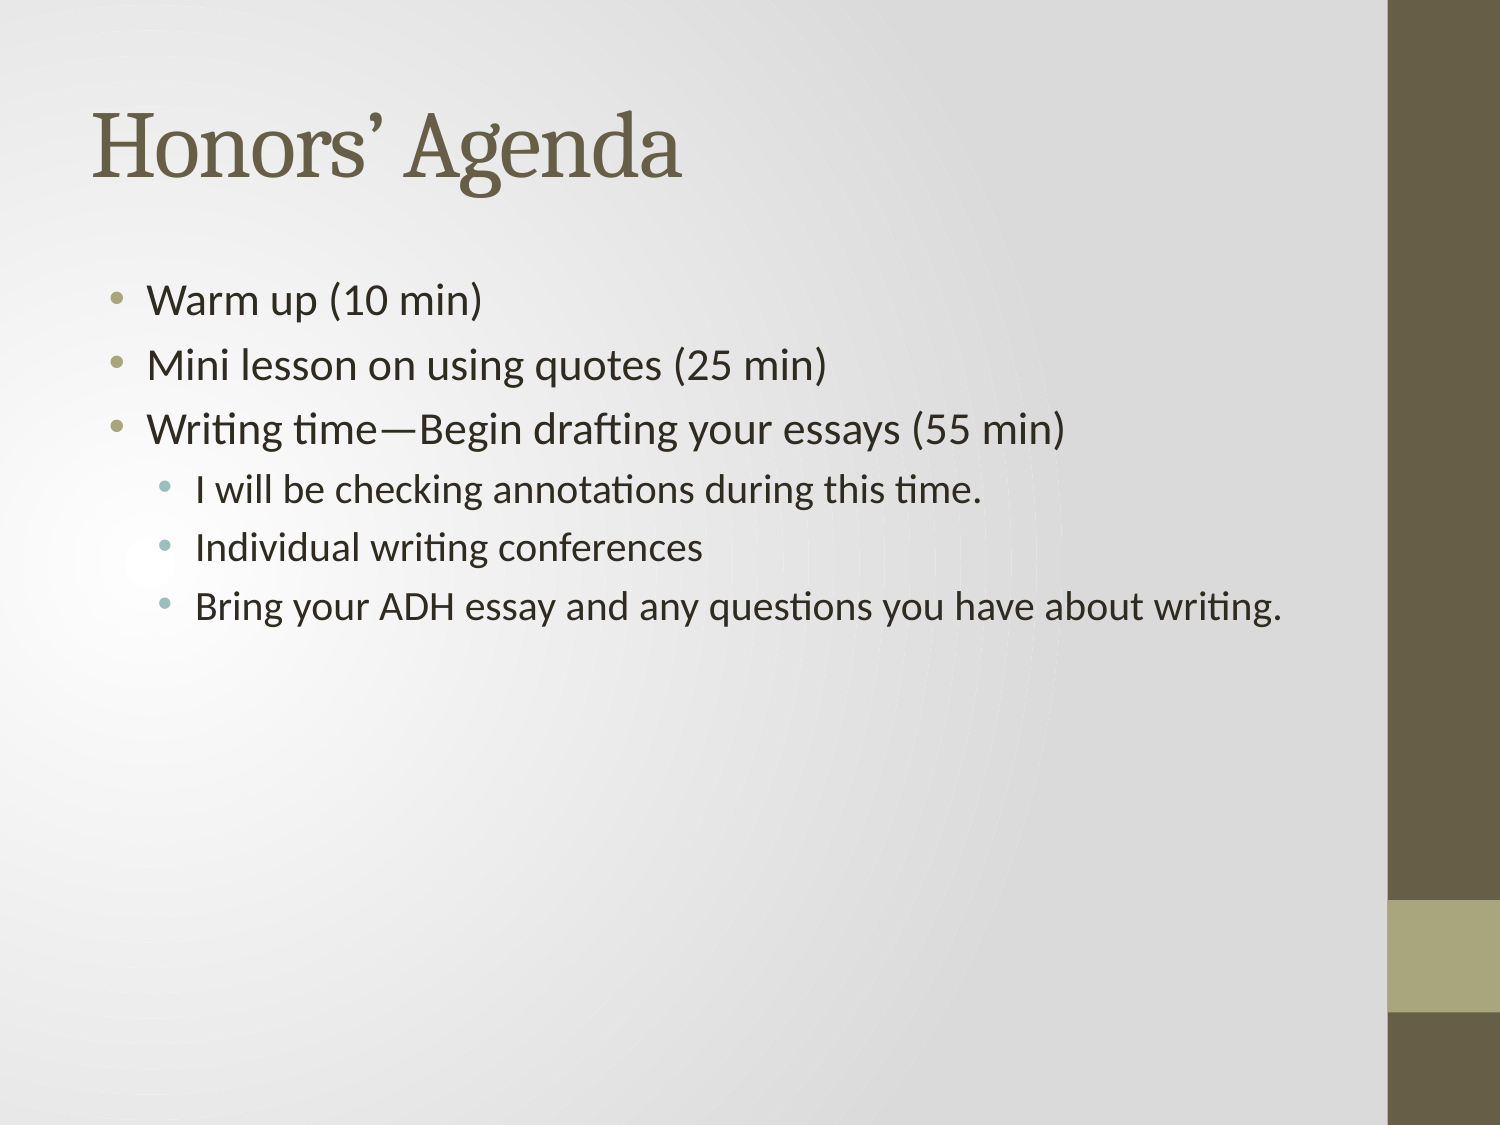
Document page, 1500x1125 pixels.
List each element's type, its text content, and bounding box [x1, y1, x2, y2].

list Warm up (10 min) Mini lesson on using quotes (25 min) Writing time—Begin drafting your essays (55 min) I will be checking annotations during this time. Individual writing conferences Bring your ADH essay and any questions you have about writing. [75, 262, 1325, 1050]
title Honors’ Agenda [75, 45, 1325, 233]
